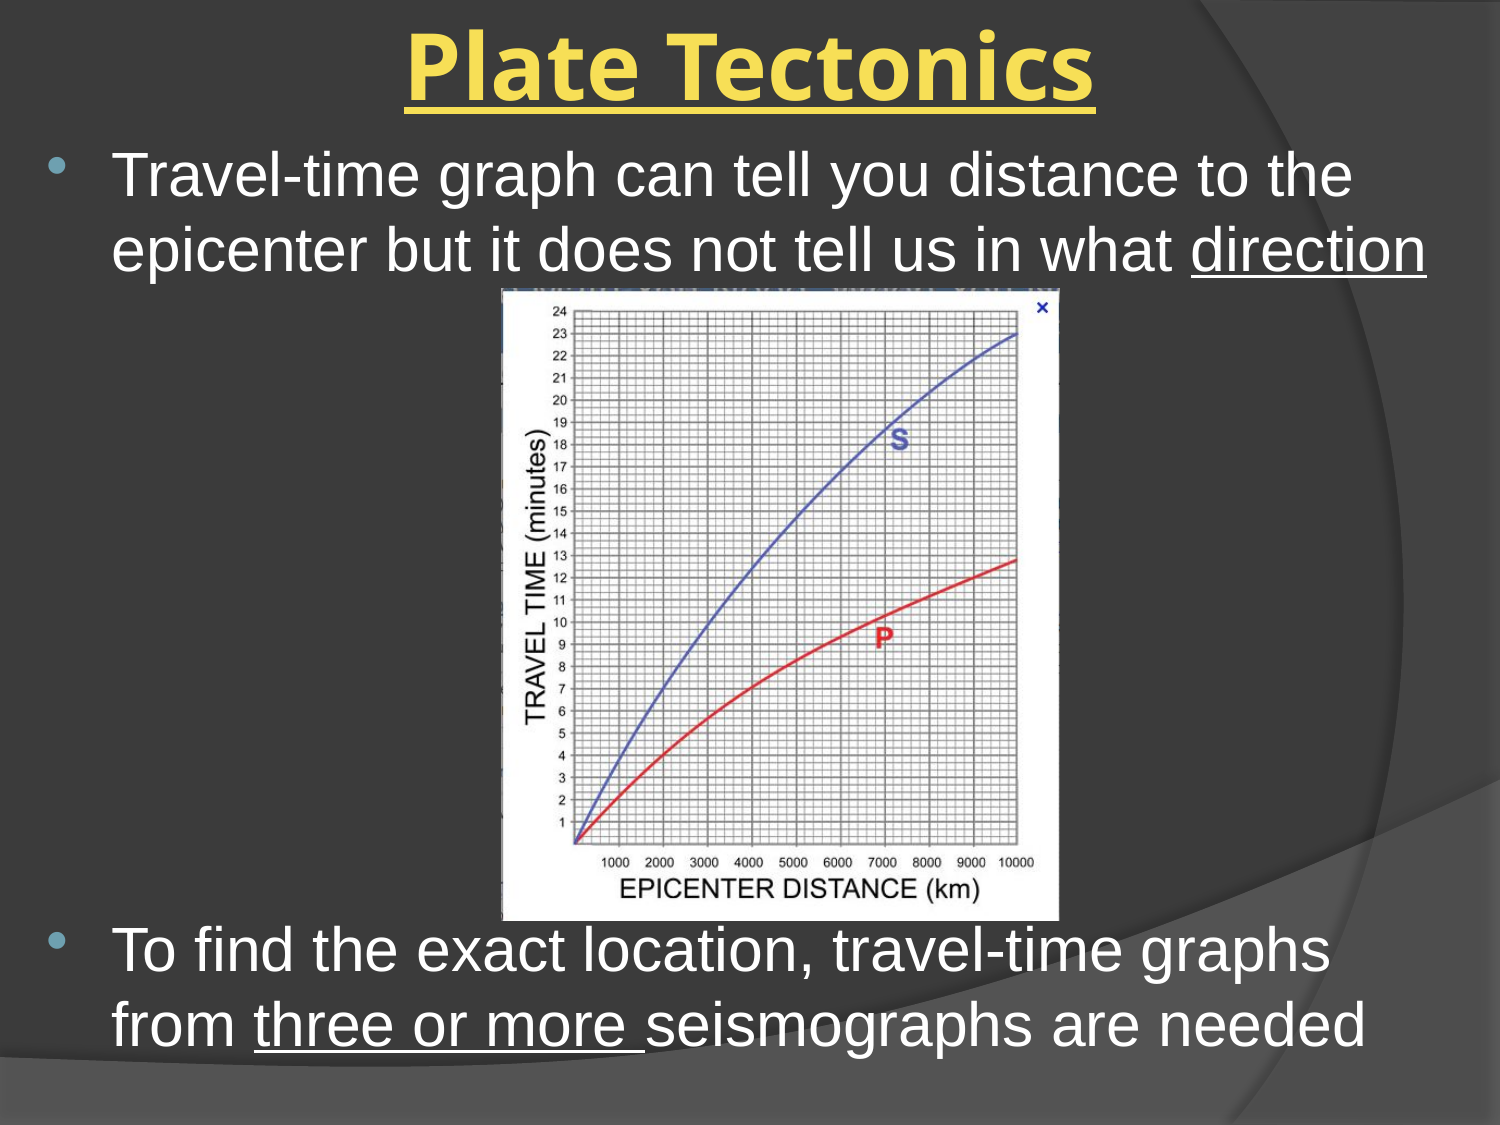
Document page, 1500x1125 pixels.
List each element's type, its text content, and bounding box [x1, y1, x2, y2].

title Plate Tectonics [0, 0, 1500, 127]
list Travel-time graph can tell you distance to the epicenter but it does not tell us in what direction To find the exact location, travel-time graphs from three or more seismographs are needed [27, 126, 1473, 1111]
picture [500, 288, 1060, 921]
